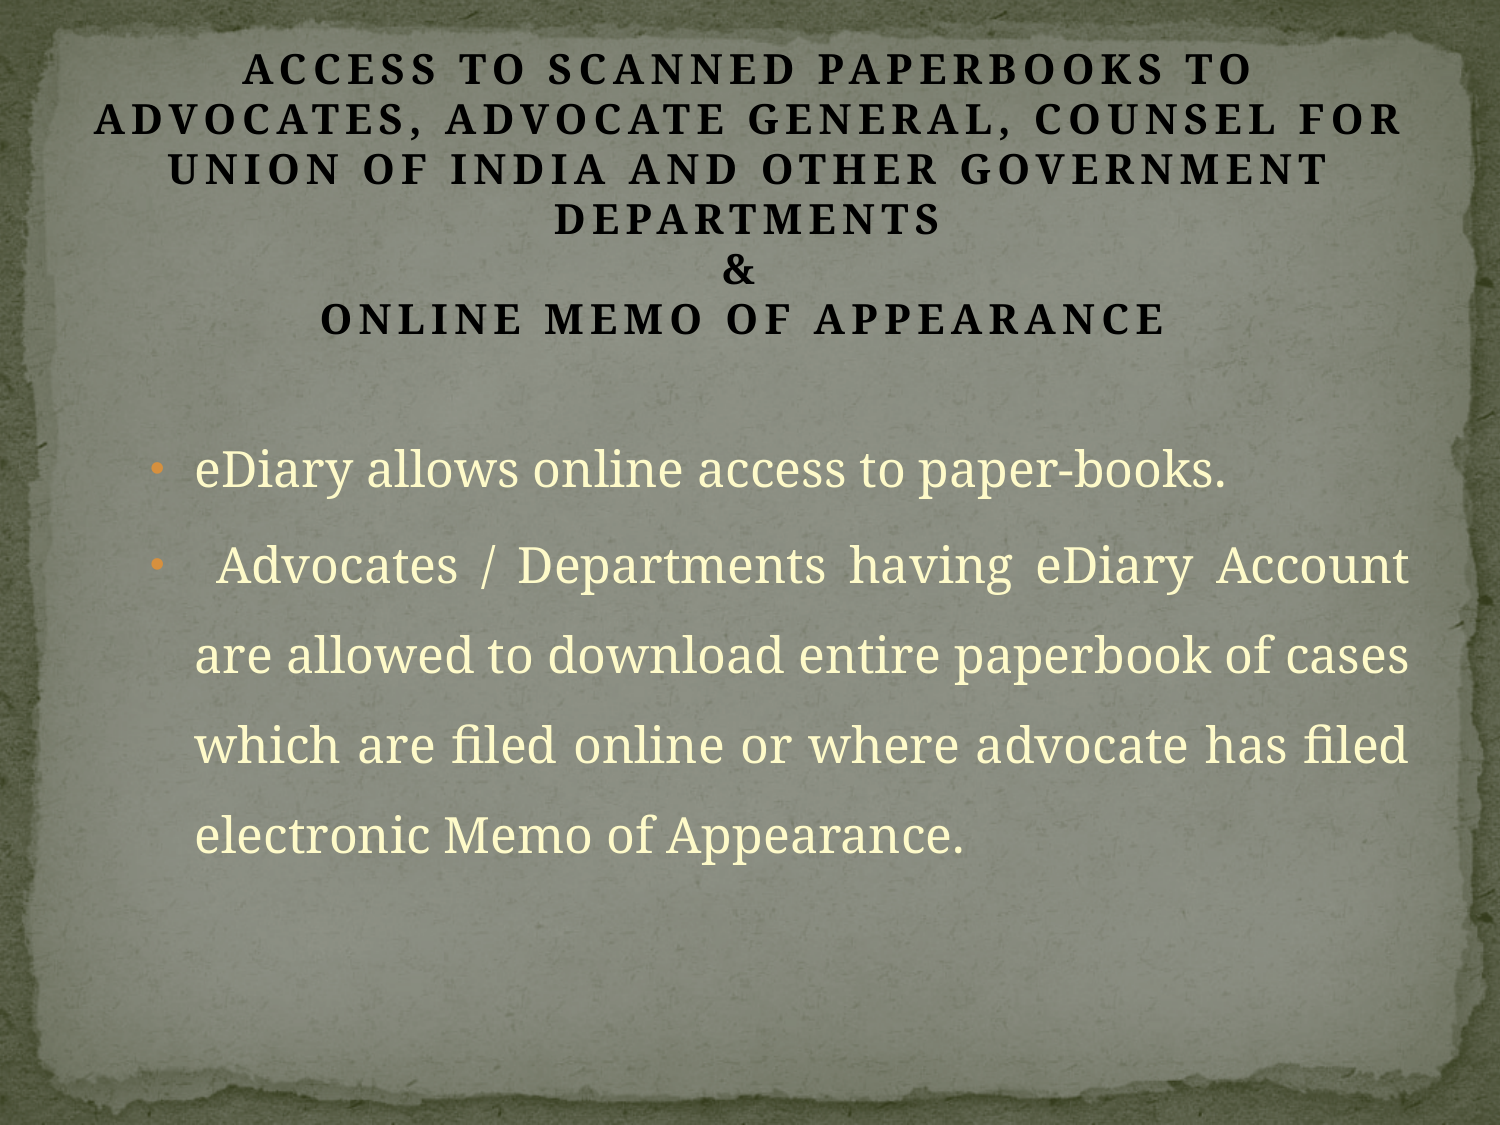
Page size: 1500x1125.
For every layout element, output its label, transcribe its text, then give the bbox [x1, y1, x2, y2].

title ACCESS TO SCANNED PAPERBOOKS TO ADVOCATES, ADVOCATE GENERAL, COUNSEL FOR UNION OF INDIA AND OTHER GOVERNMENT DEPARTMENTS & ONLINE MEMO OF APPEARANCE [74, 49, 1425, 350]
list eDiary allows online access to paper-books. Advocates / Departments having eDiary Account are allowed to download entire paperbook of cases which are filed online or where advocate has filed electronic Memo of Appearance. [75, 399, 1425, 1013]
